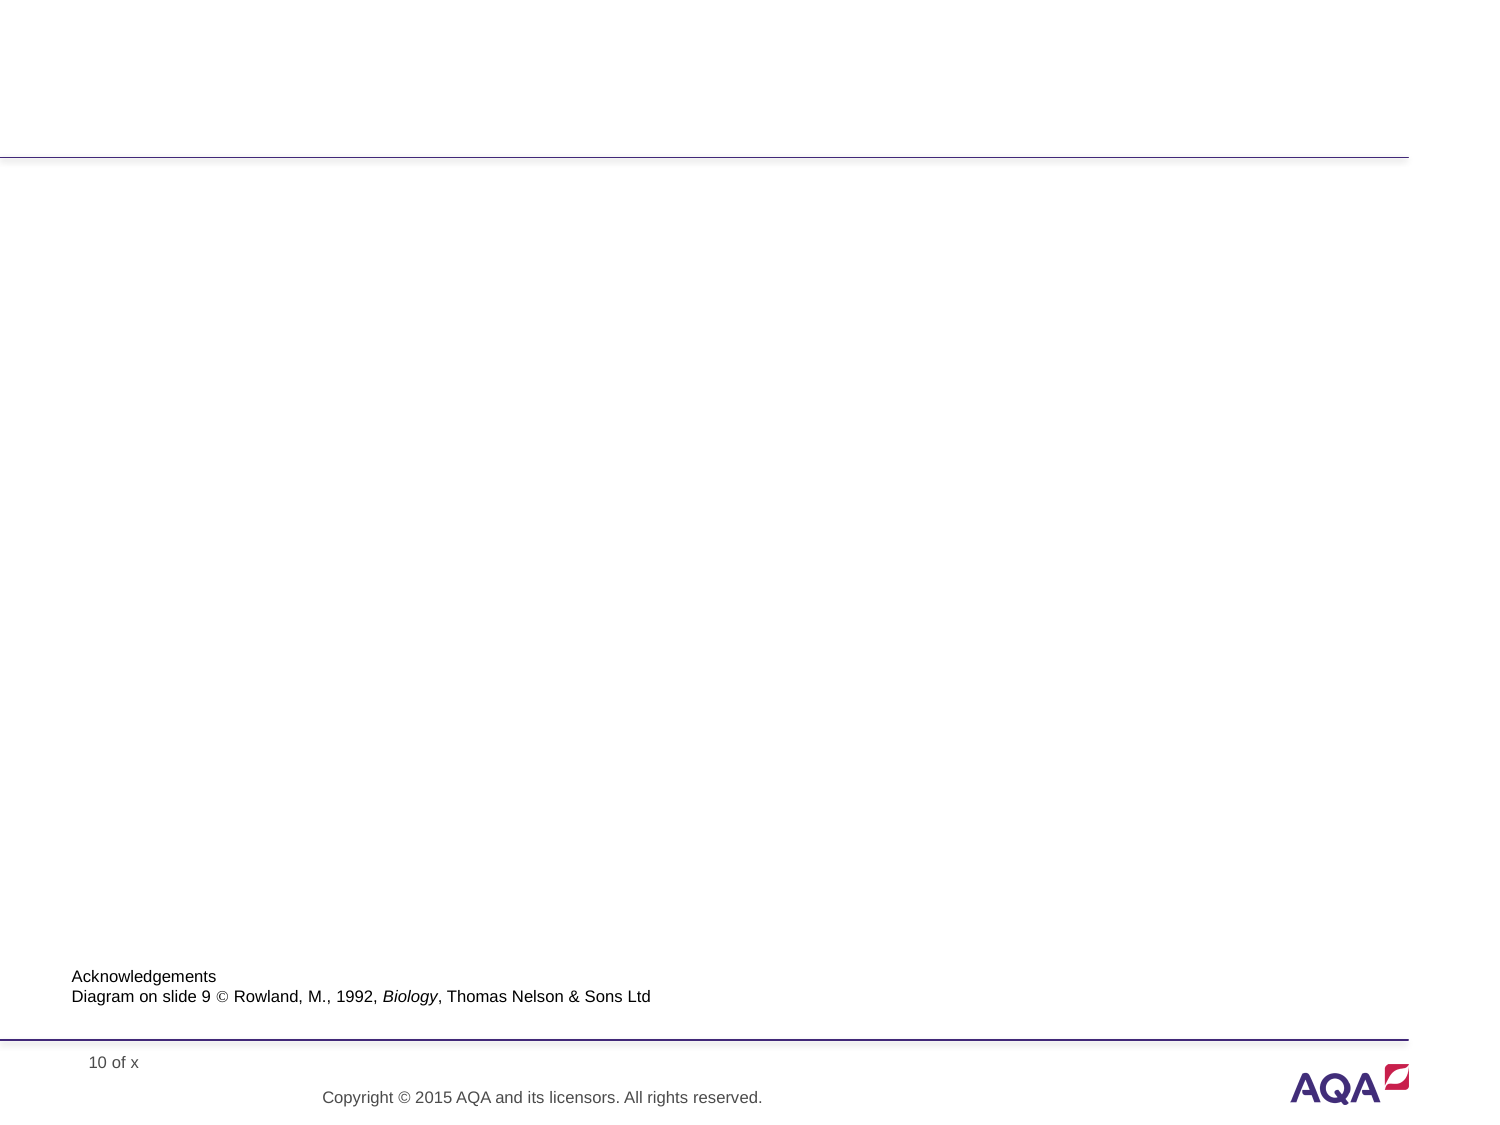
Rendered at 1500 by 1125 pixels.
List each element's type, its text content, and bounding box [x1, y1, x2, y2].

list Acknowledgements Diagram on slide 9  Rowland, M., 1992, Biology, Thomas Nelson & Sons Ltd [71, 866, 1392, 1019]
footer Copyright © 2015 AQA and its licensors. All rights reserved. [273, 1085, 764, 1125]
picture [1290, 1064, 1409, 1105]
